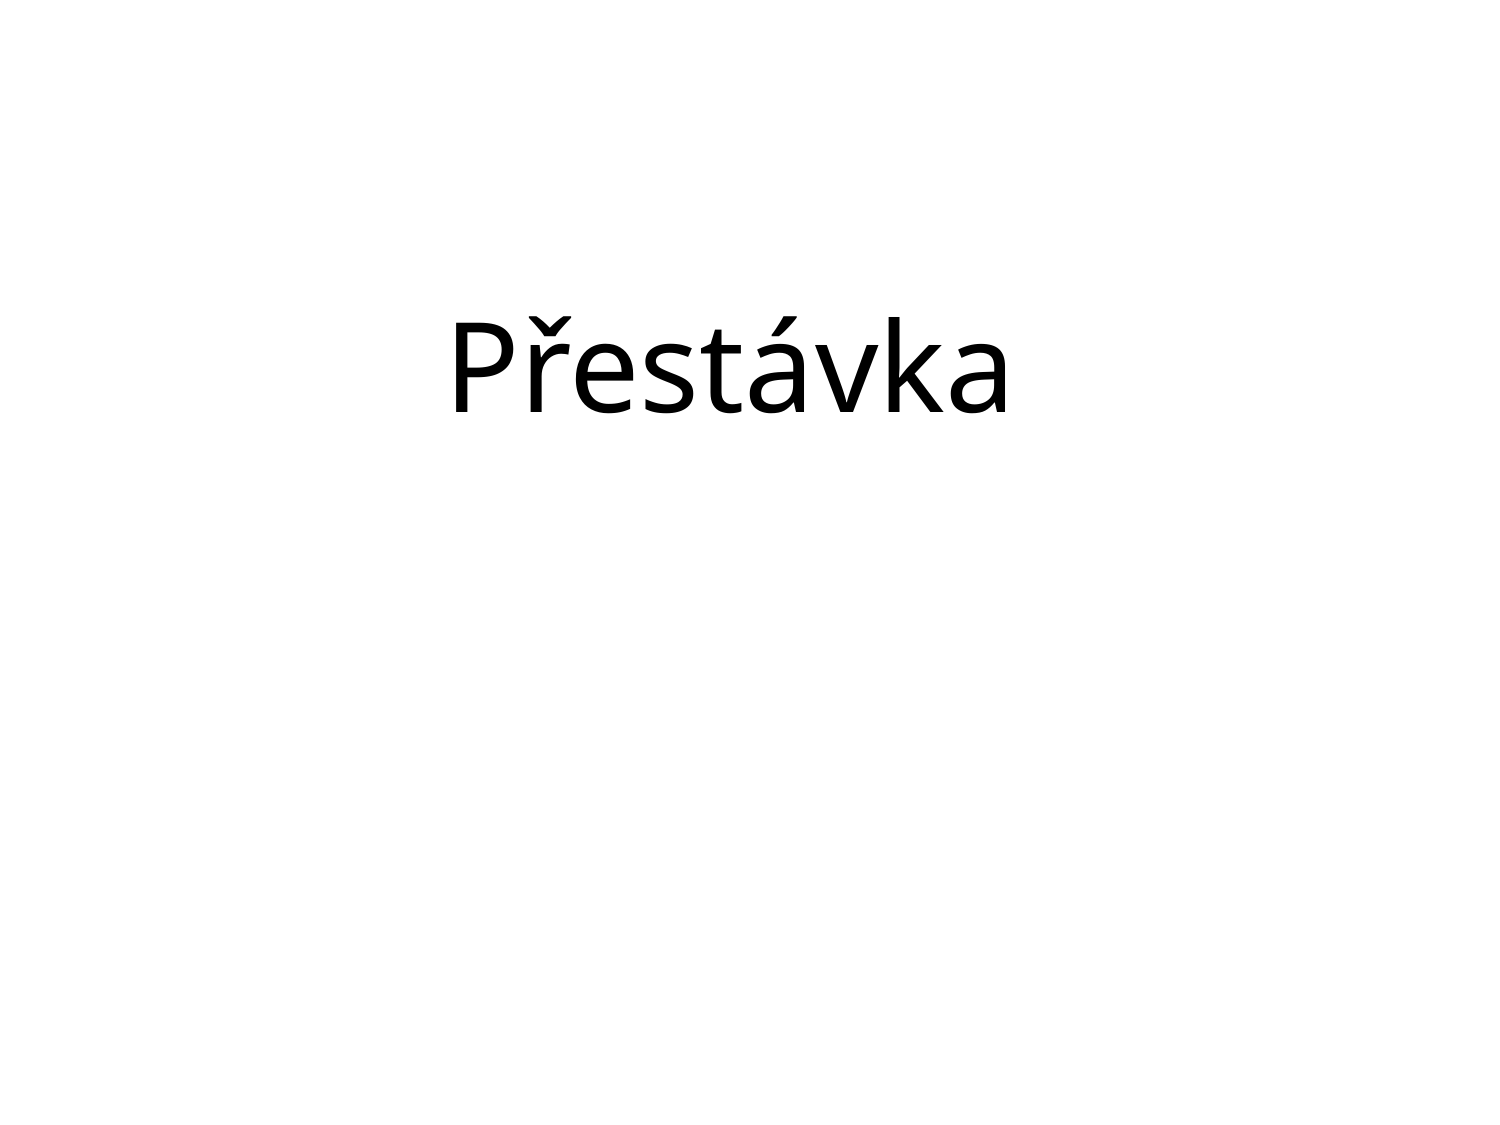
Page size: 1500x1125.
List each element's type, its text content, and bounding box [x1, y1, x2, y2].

title Přestávka [83, 263, 1378, 481]
